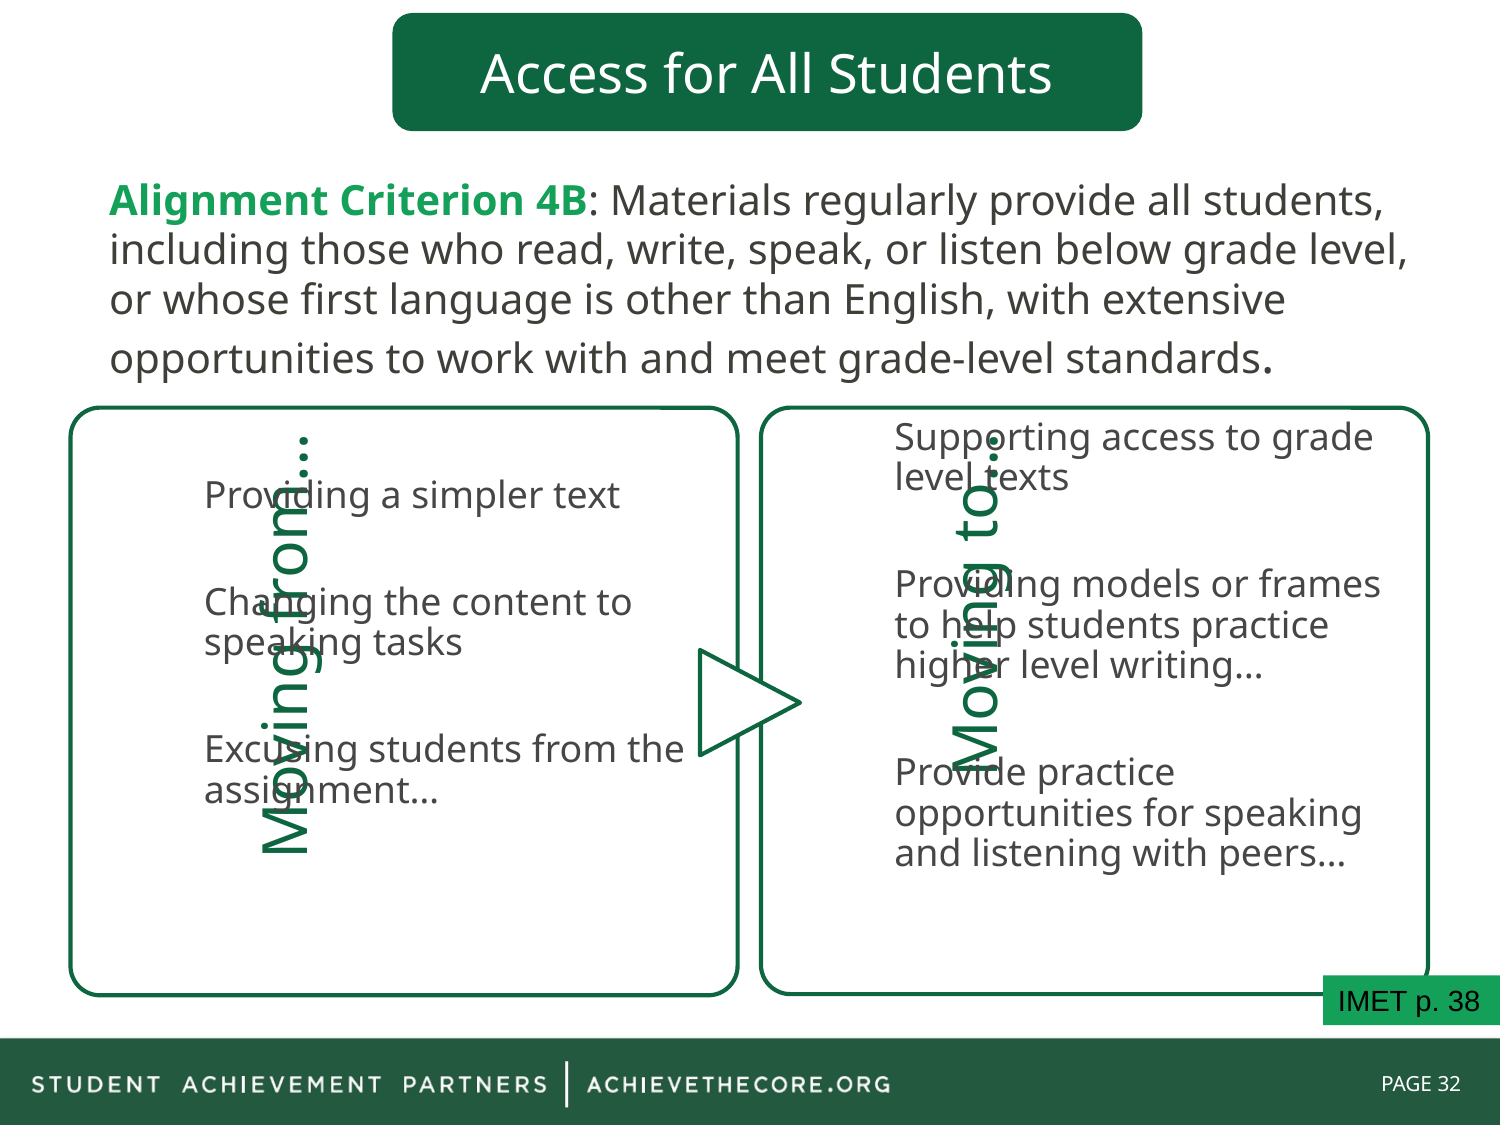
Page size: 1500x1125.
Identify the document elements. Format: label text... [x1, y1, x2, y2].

text_box Access for All Students [390, 10, 1145, 134]
text_box IMET p. 38 [1432, 975, 1500, 1026]
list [70, 406, 1429, 1125]
title Alignment Criterion 4B: Materials regularly provide all students, including those who read, write, speak, or listen below grade level, or whose first language is other than English, with extensive opportunities to work with and meet grade-level standards. [94, 153, 1445, 404]
